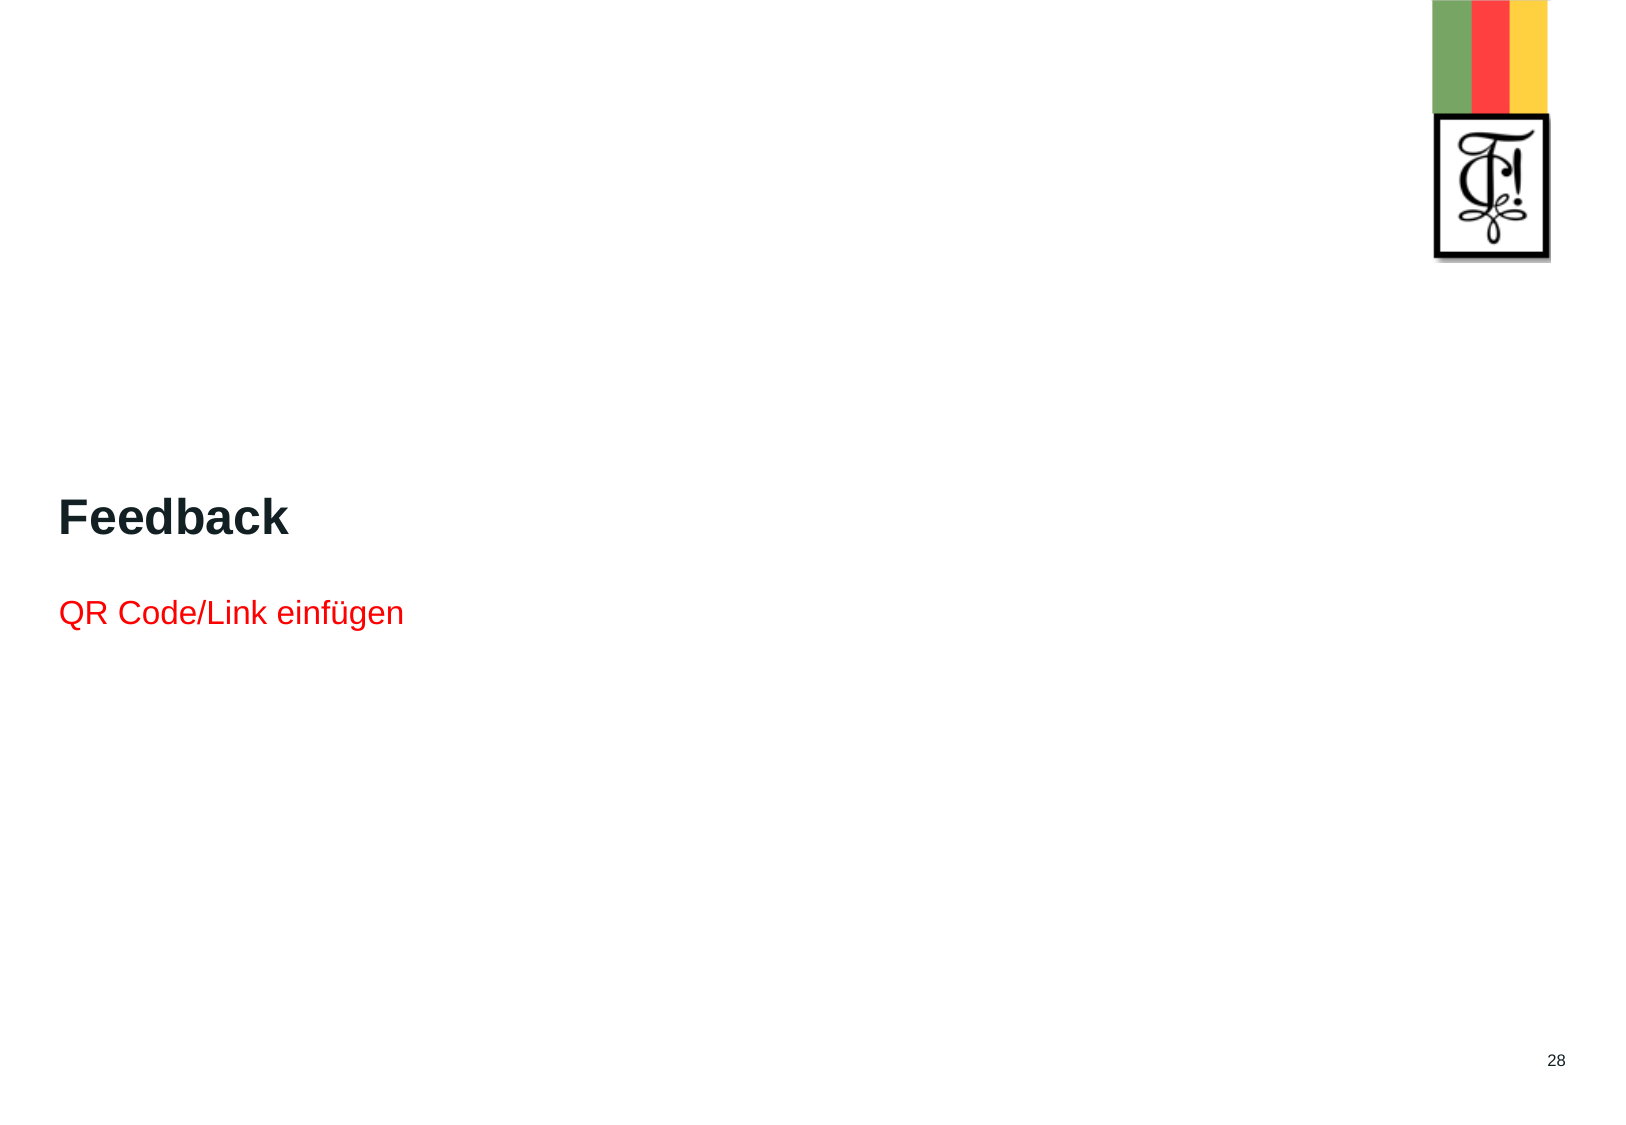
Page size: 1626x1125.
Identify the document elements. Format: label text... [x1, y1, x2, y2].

title Feedback [59, 431, 1169, 546]
picture [1431, 0, 1551, 263]
list QR Code/Link einfügen [59, 587, 1169, 873]
slide_number 28 [1491, 1045, 1566, 1074]
